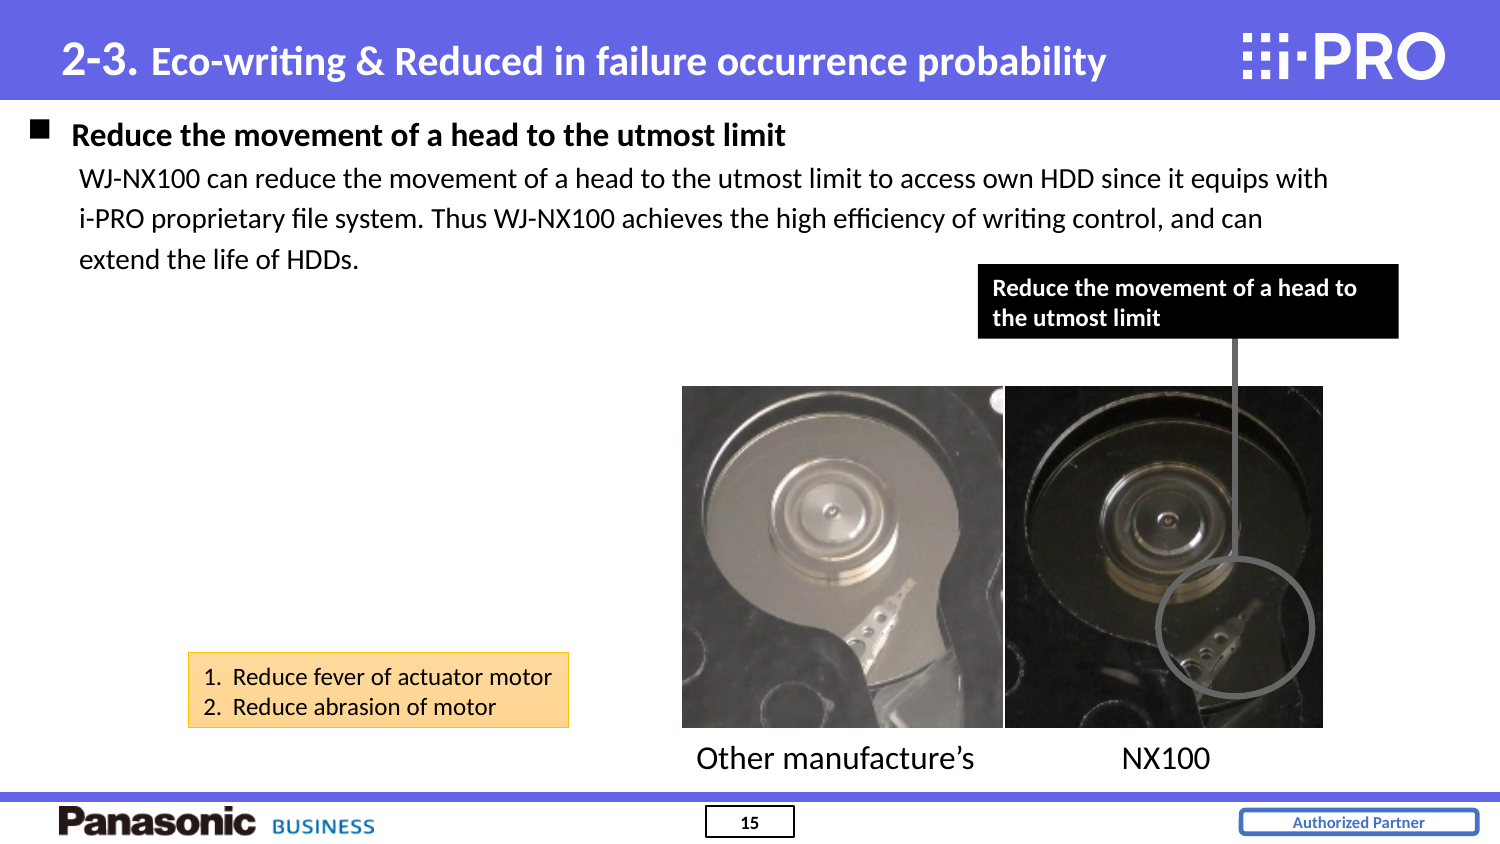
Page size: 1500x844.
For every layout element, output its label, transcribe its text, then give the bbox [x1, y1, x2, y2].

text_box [681, 264, 1399, 729]
text_box Reduce fever of actuator motor Reduce abrasion of motor [188, 652, 569, 728]
text_box Reduce the movement of a head to the utmost limit WJ-NX100 can reduce the movement of a head to the utmost limit to access own HDD since it equips with i-PRO proprietary file system. Thus WJ-NX100 achieves the high efficiency of writing control, and can extend the life of HDDs. [27, 113, 1409, 276]
text_box 2-3. Eco-writing & Reduced in failure occurrence probability [46, 11, 1435, 99]
text_box Other manufacture’s [681, 729, 991, 784]
picture [59, 806, 374, 837]
text_box NX100 [1106, 729, 1226, 784]
picture [1435, 32, 1445, 80]
